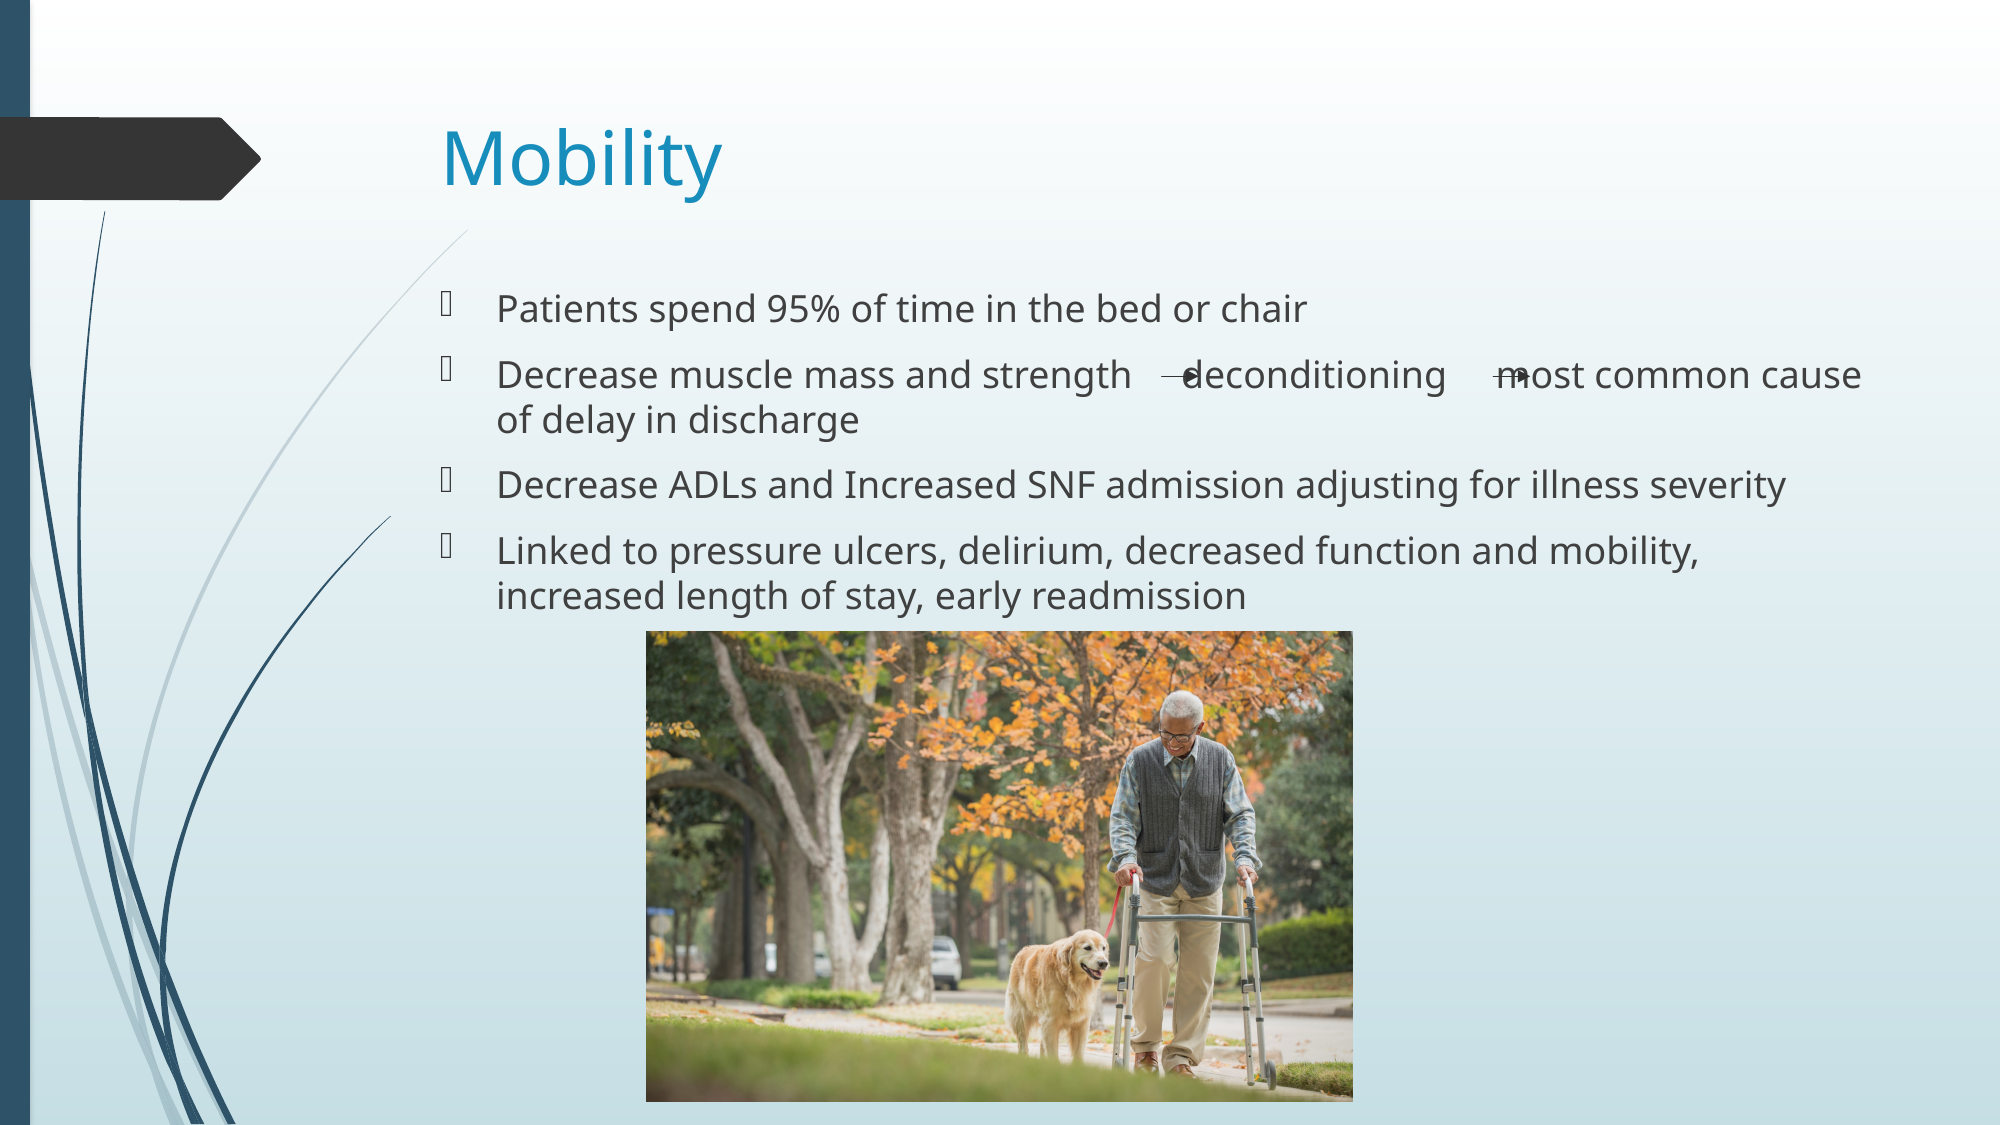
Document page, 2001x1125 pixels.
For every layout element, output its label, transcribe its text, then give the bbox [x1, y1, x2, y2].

title Mobility [425, 102, 1888, 277]
picture [646, 631, 1354, 1103]
list Patients spend 95% of time in the bed or chair​ Decrease muscle mass and strength deconditioning most common cause of delay in discharge​ Decrease ADLs and Increased SNF admission adjusting for illness severity​ Linked to pressure ulcers, delirium, decreased function and mobility, increased length of stay, early readmission [424, 277, 1888, 897]
